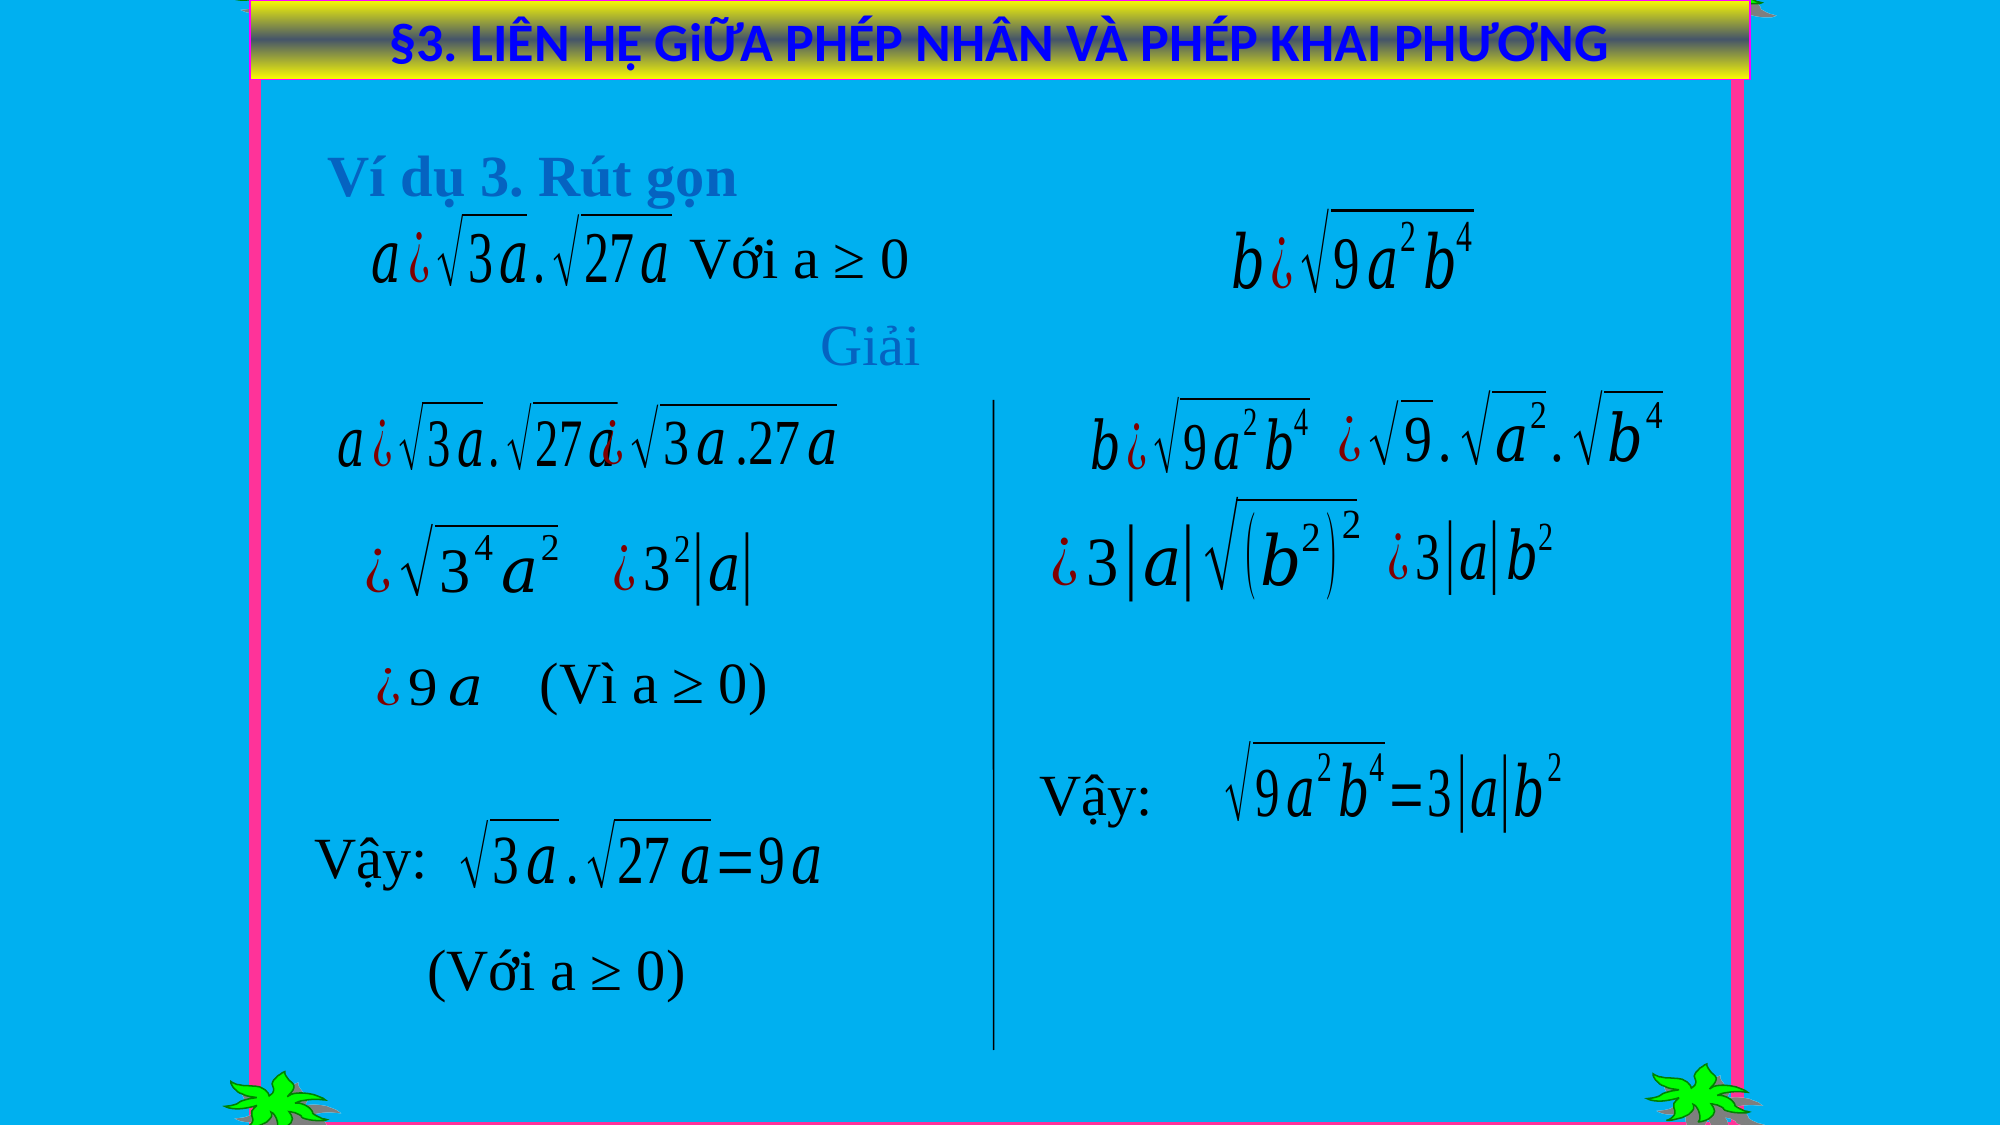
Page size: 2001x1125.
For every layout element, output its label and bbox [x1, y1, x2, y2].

text_box [224, 0, 1762, 1125]
text_box [299, 387, 1664, 1050]
